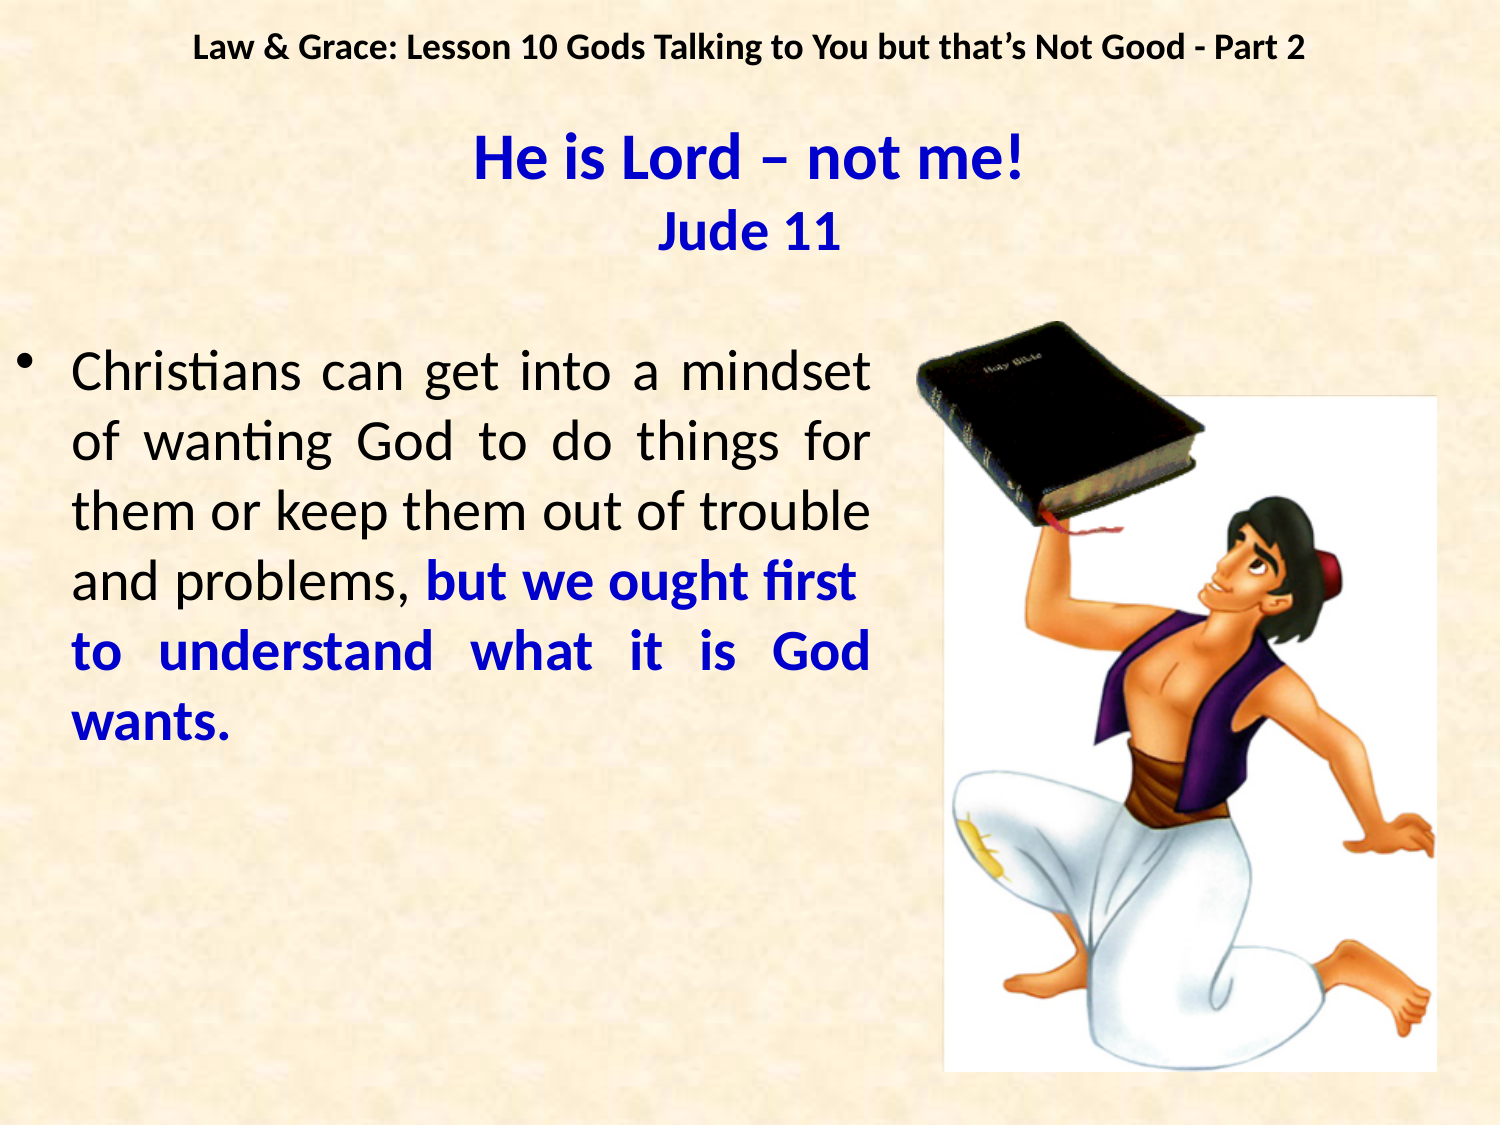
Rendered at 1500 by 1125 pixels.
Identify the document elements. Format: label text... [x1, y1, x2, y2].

title He is Lord – not me! Jude 11 [112, 112, 1388, 263]
picture [0, 0, 1500, 1125]
list Christians can get into a mindset of wanting God to do things for them or keep them out of trouble and problems, but we ought first to understand what it is God wants. [0, 324, 888, 788]
text_box Law & Grace: Lesson 10 Gods Talking to You but that’s Not Good - Part 2 [174, 14, 1325, 75]
